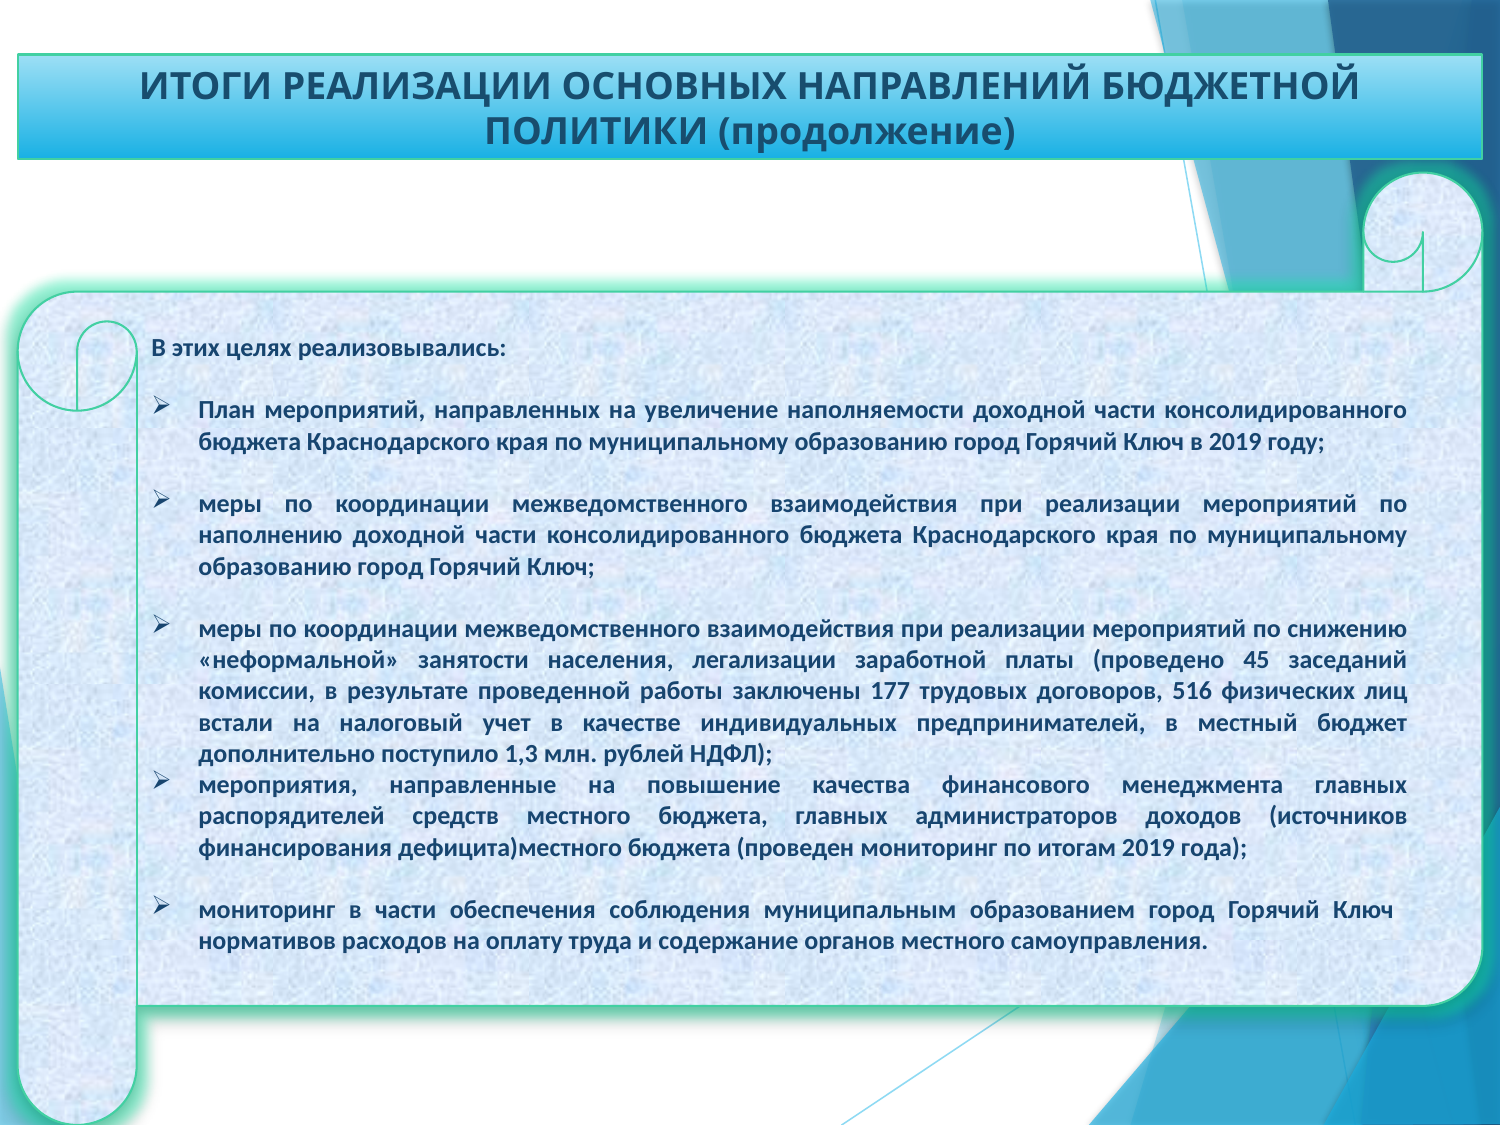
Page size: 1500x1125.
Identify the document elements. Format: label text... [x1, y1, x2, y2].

text_box В этих целях реализовывались: План мероприятий, направленных на увеличение наполняемости доходной части консолидированного бюджета Краснодарского края по муниципальному образованию город Горячий Ключ в 2019 году; меры по координации межведомственного взаимодействия при реализации мероприятий по наполнению доходной части консолидированного бюджета Краснодарского края по муниципальному образованию город Горячий Ключ; меры по координации межведомственного взаимодействия при реализации мероприятий по снижению «неформальной» занятости населения, легализации заработной платы (проведено 45 заседаний комиссии, в результате проведенной работы заключены 177 трудовых договоров, 516 физических лиц встали на налоговый учет в качестве индивидуальных предпринимателей, в местный бюджет дополнительно поступило 1,3 млн. рублей НДФЛ); мероприятия, направленные на повышение качества финансового менеджмента главных распорядителей средств местного бюджета, главных администраторов доходов (источников финансирования дефицита)местного бюджета (проведен мониторинг по итогам 2019 года); мониторинг в части обеспечения соблюдения муниципальным образованием город Горячий Ключ нормативов расходов на оплату труда и содержание органов местного самоуправления. [16, 171, 1484, 1125]
text_box ИТОГИ РЕАЛИЗАЦИИ ОСНОВНЫХ НАПРАВЛЕНИЙ БЮДЖЕТНОЙ ПОЛИТИКИ (продолжение) [17, 53, 1483, 160]
